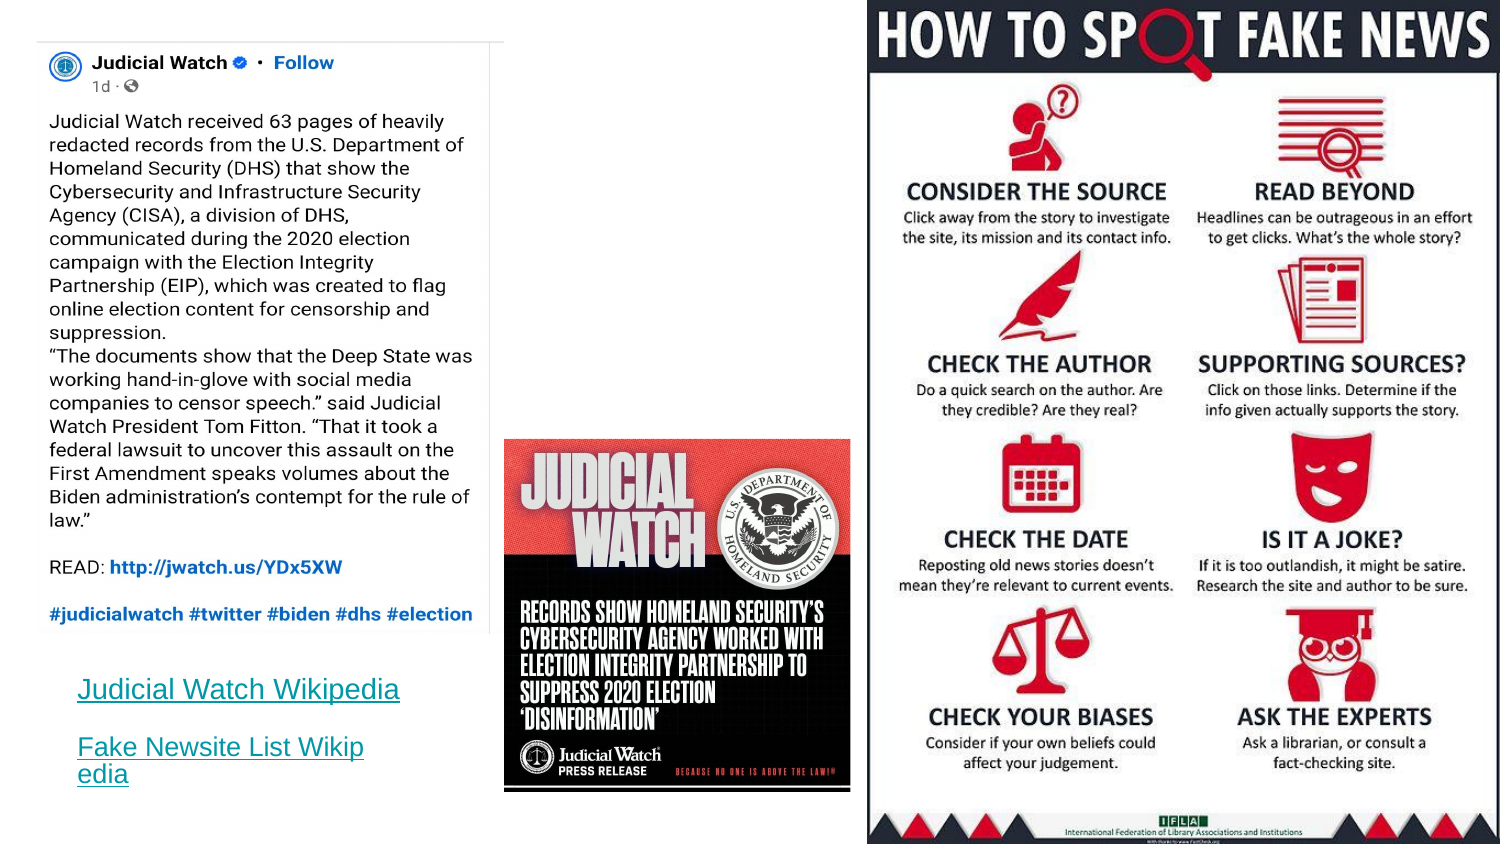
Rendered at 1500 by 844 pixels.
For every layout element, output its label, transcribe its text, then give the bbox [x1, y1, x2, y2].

picture [866, 0, 1500, 844]
text_box Judicial Watch Wikipedia [62, 655, 437, 715]
picture [36, 38, 851, 792]
text_box Fake Newsite List Wikipedia [62, 714, 389, 746]
